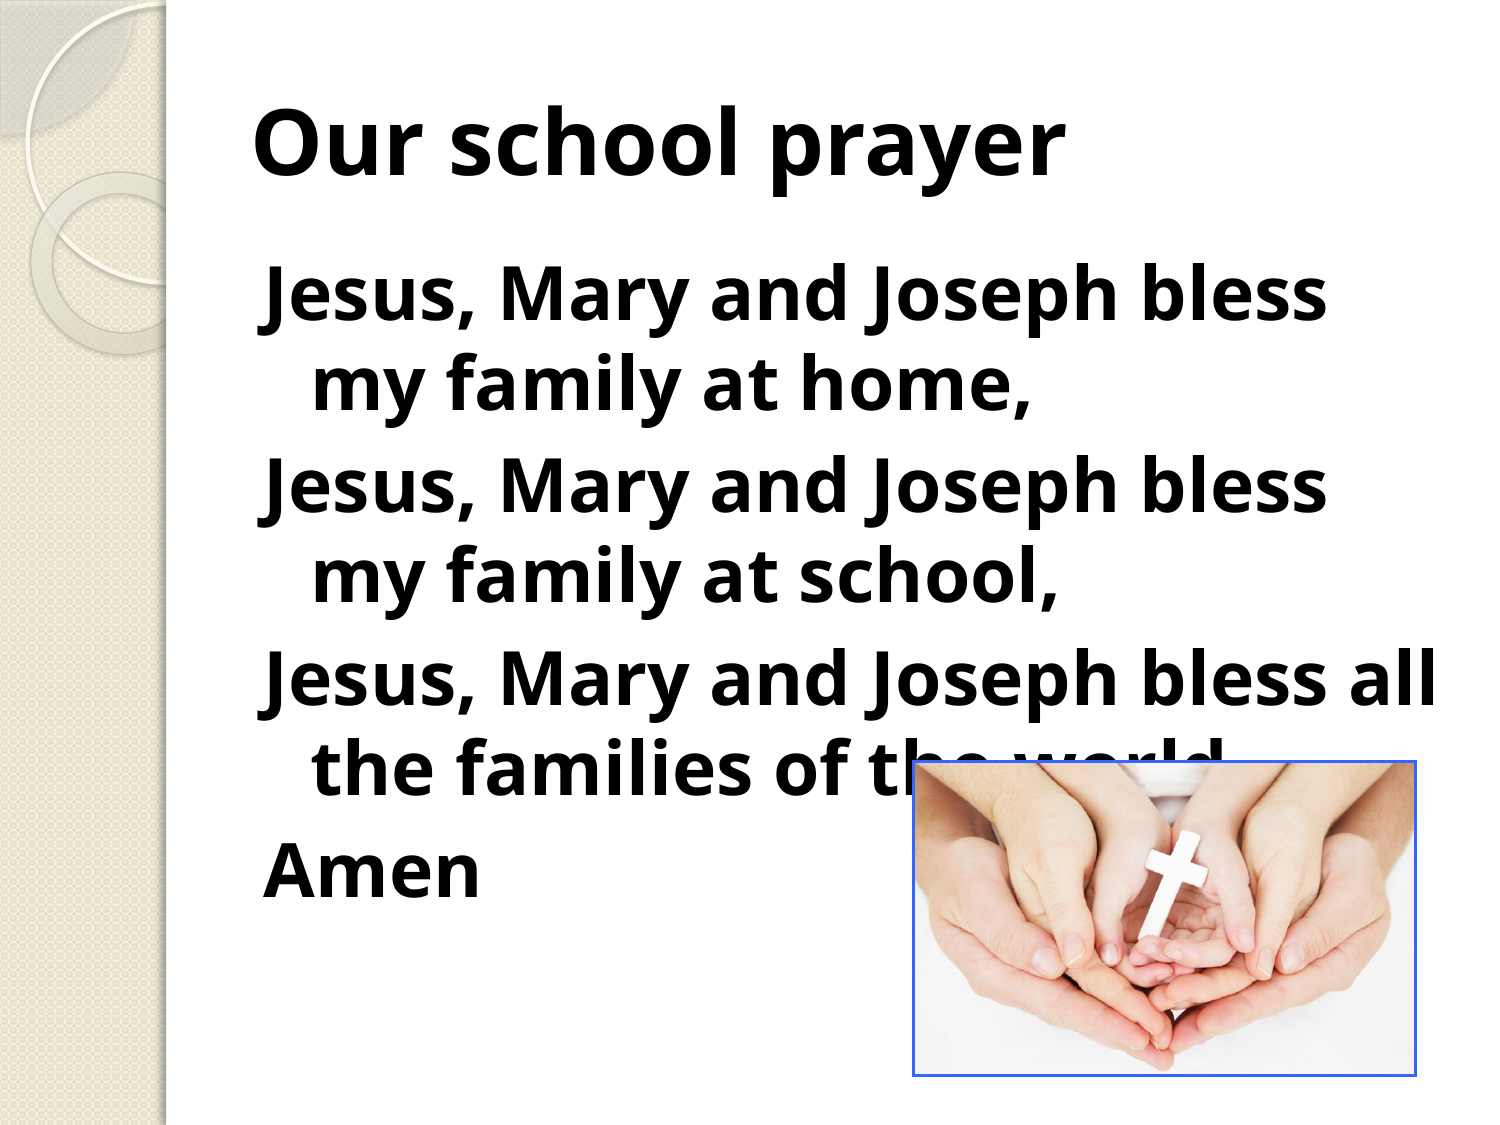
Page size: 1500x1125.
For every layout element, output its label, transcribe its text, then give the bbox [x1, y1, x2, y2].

picture [915, 762, 1414, 1074]
list Jesus, Mary and Joseph bless my family at home, Jesus, Mary and Joseph bless my family at school, Jesus, Mary and Joseph bless all the families of the world. Amen [235, 237, 1466, 1025]
title Our school prayer [235, 45, 1466, 233]
